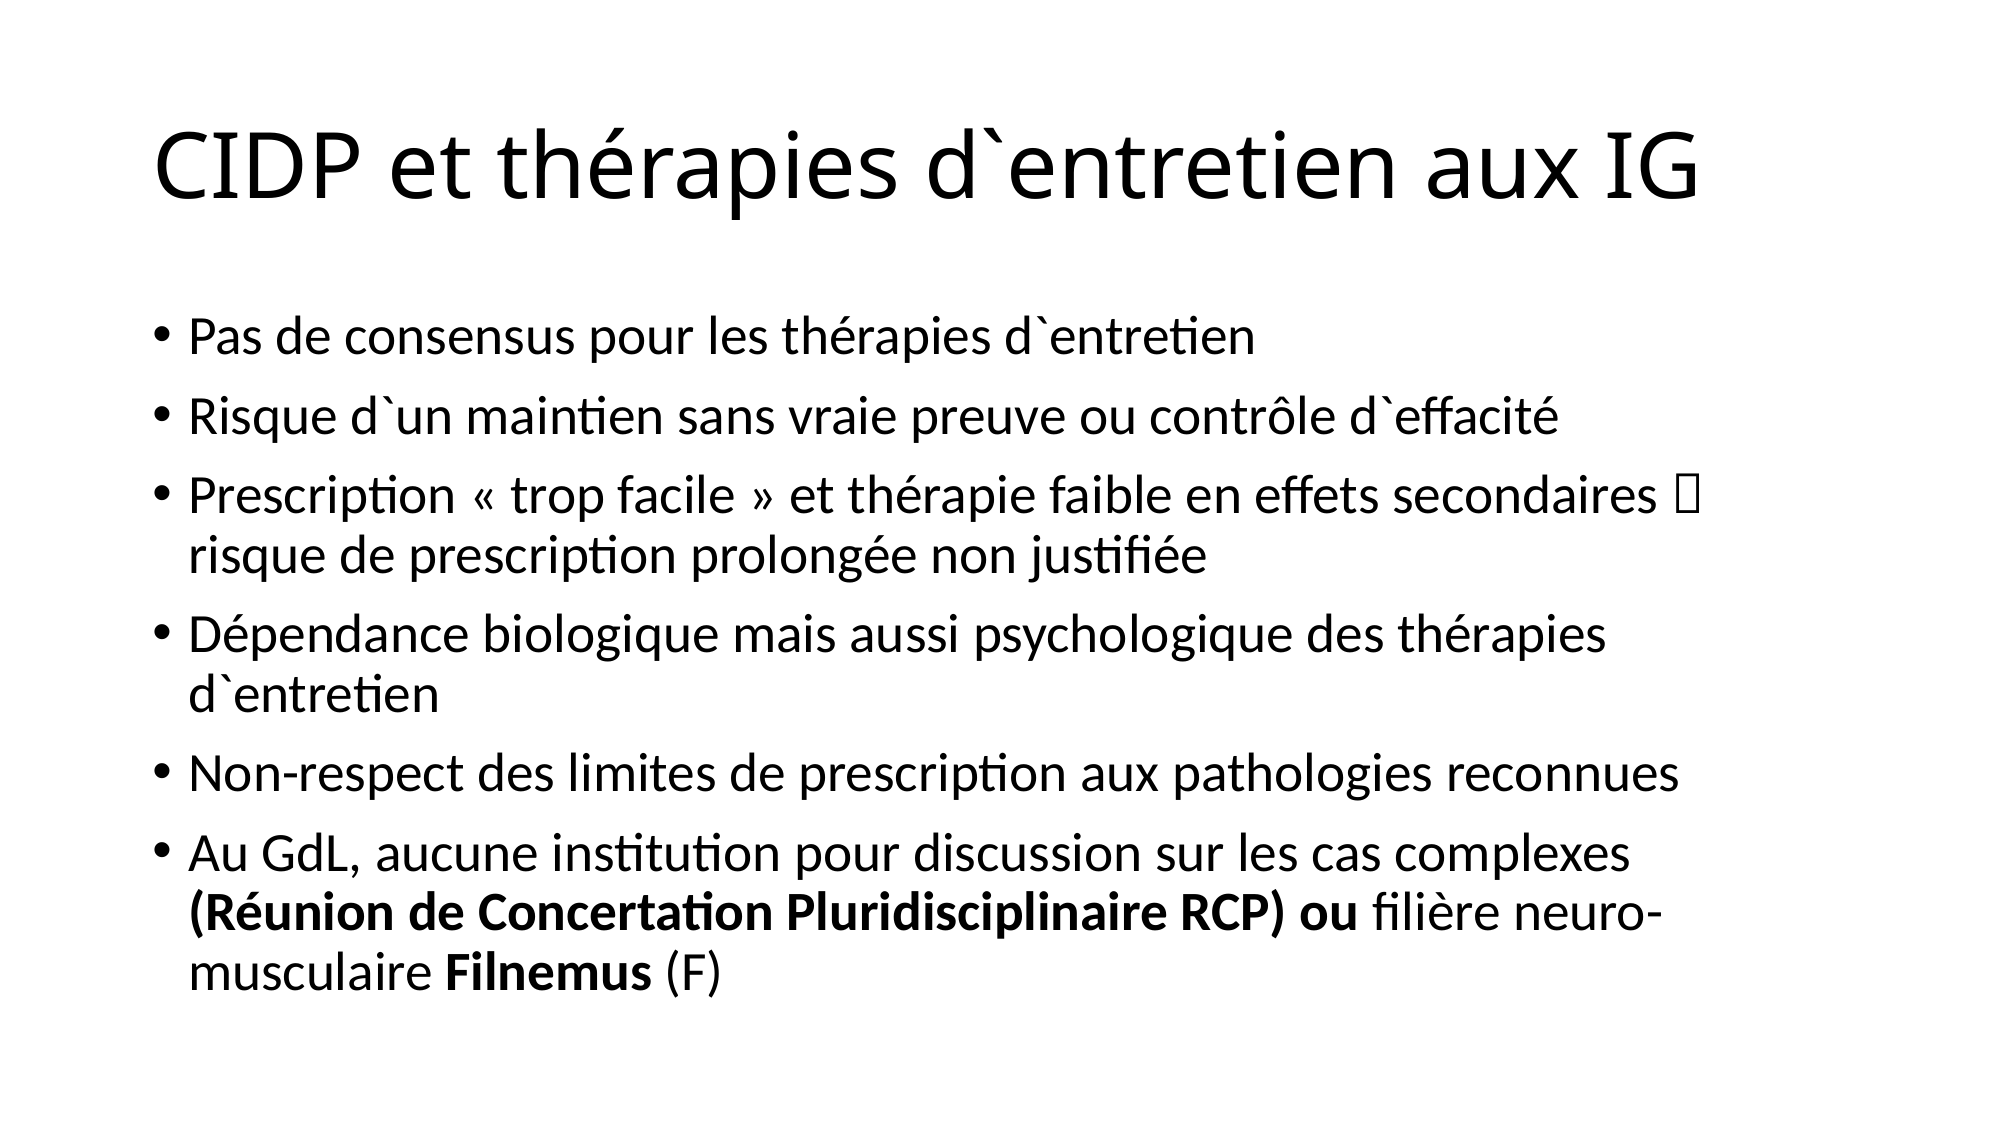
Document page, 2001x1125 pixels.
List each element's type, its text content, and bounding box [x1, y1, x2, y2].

title CIDP et thérapies d`entretien aux IG [137, 59, 1863, 278]
list Pas de consensus pour les thérapies d`entretien Risque d`un maintien sans vraie preuve ou contrôle d`effacité Prescription « trop facile » et thérapie faible en effets secondaires  risque de prescription prolongée non justifiée Dépendance biologique mais aussi psychologique des thérapies d`entretien Non-respect des limites de prescription aux pathologies reconnues Au GdL, aucune institution pour discussion sur les cas complexes (Réunion de Concertation Pluridisciplinaire RCP) ou filière neuro-musculaire Filnemus (F) [137, 299, 1863, 1014]
